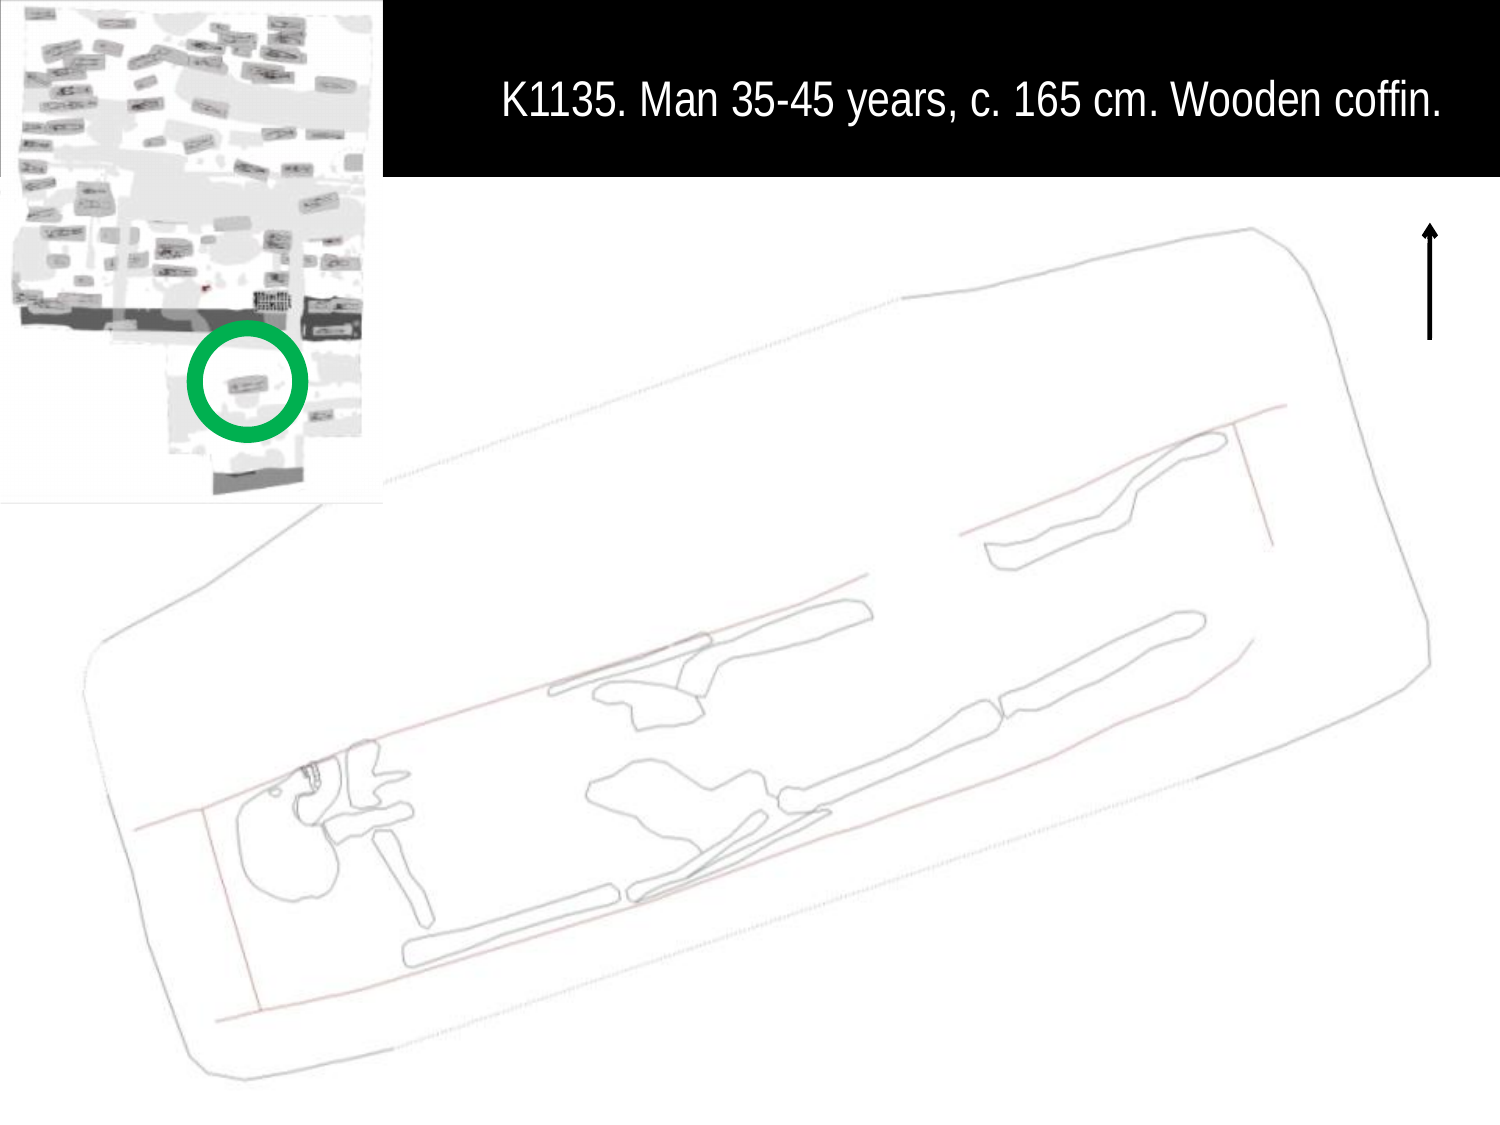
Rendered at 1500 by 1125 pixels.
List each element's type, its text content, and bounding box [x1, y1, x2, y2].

text_box K1135. Man 35-45 years, c. 165 cm. Wooden coffin. [486, 58, 1471, 134]
picture [0, 0, 1500, 1125]
